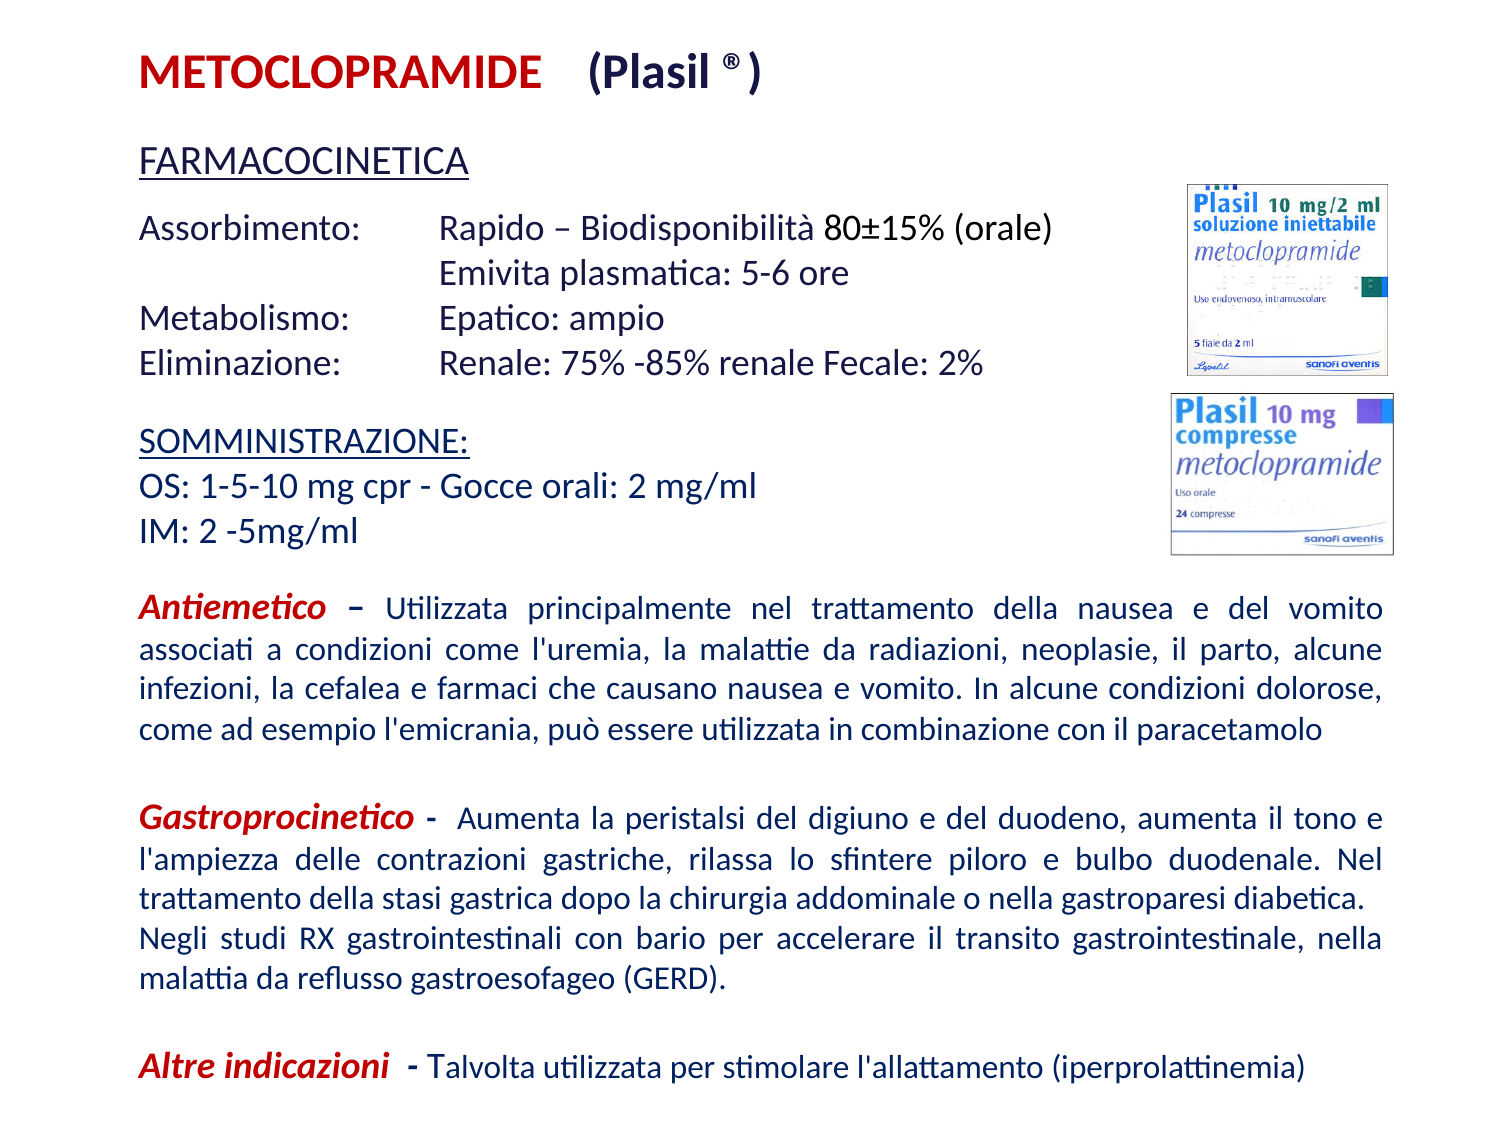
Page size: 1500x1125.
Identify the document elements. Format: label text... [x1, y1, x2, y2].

picture [1163, 385, 1399, 563]
text_box SOMMINISTRAZIONE: OS: 1-5-10 mg cpr - Gocce orali: 2 mg/ml IM: 2 -5mg/ml [123, 436, 874, 560]
picture [1186, 184, 1388, 376]
text_box FARMACOCINETICA Assorbimento: Rapido – Biodisponibilità 80±15% (orale) Emivita plasmatica: 5-6 ore Metabolismo: Epatico: ampio Eliminazione: Renale: 75% -85% renale Fecale: 2% [123, 125, 1258, 436]
text_box METOCLOPRAMIDE [123, 31, 558, 107]
text_box (Plasil ®) [572, 31, 778, 107]
text_box Antiemetico – Utilizzata principalmente nel trattamento della nausea e del vomito associati a condizioni come l'uremia, la malattie da radiazioni, neoplasie, il parto, alcune infezioni, la cefalea e farmaci che causano nausea e vomito. In alcune condizioni dolorose, come ad esempio l'emicrania, può essere utilizzata in combinazione con il paracetamolo Gastroprocinetico - Aumenta la peristalsi del digiuno e del duodeno, aumenta il tono e l'ampiezza delle contrazioni gastriche, rilassa lo sfintere piloro e bulbo duodenale. Nel trattamento della stasi gastrica dopo la chirurgia addominale o nella gastroparesi diabetica. Negli studi RX gastrointestinali con bario per accelerare il transito gastrointestinale, nella malattia da reflusso gastroesofageo (GERD). Altre indicazioni - Talvolta utilizzata per stimolare l'allattamento (iperprolattinemia) [123, 574, 1400, 1064]
